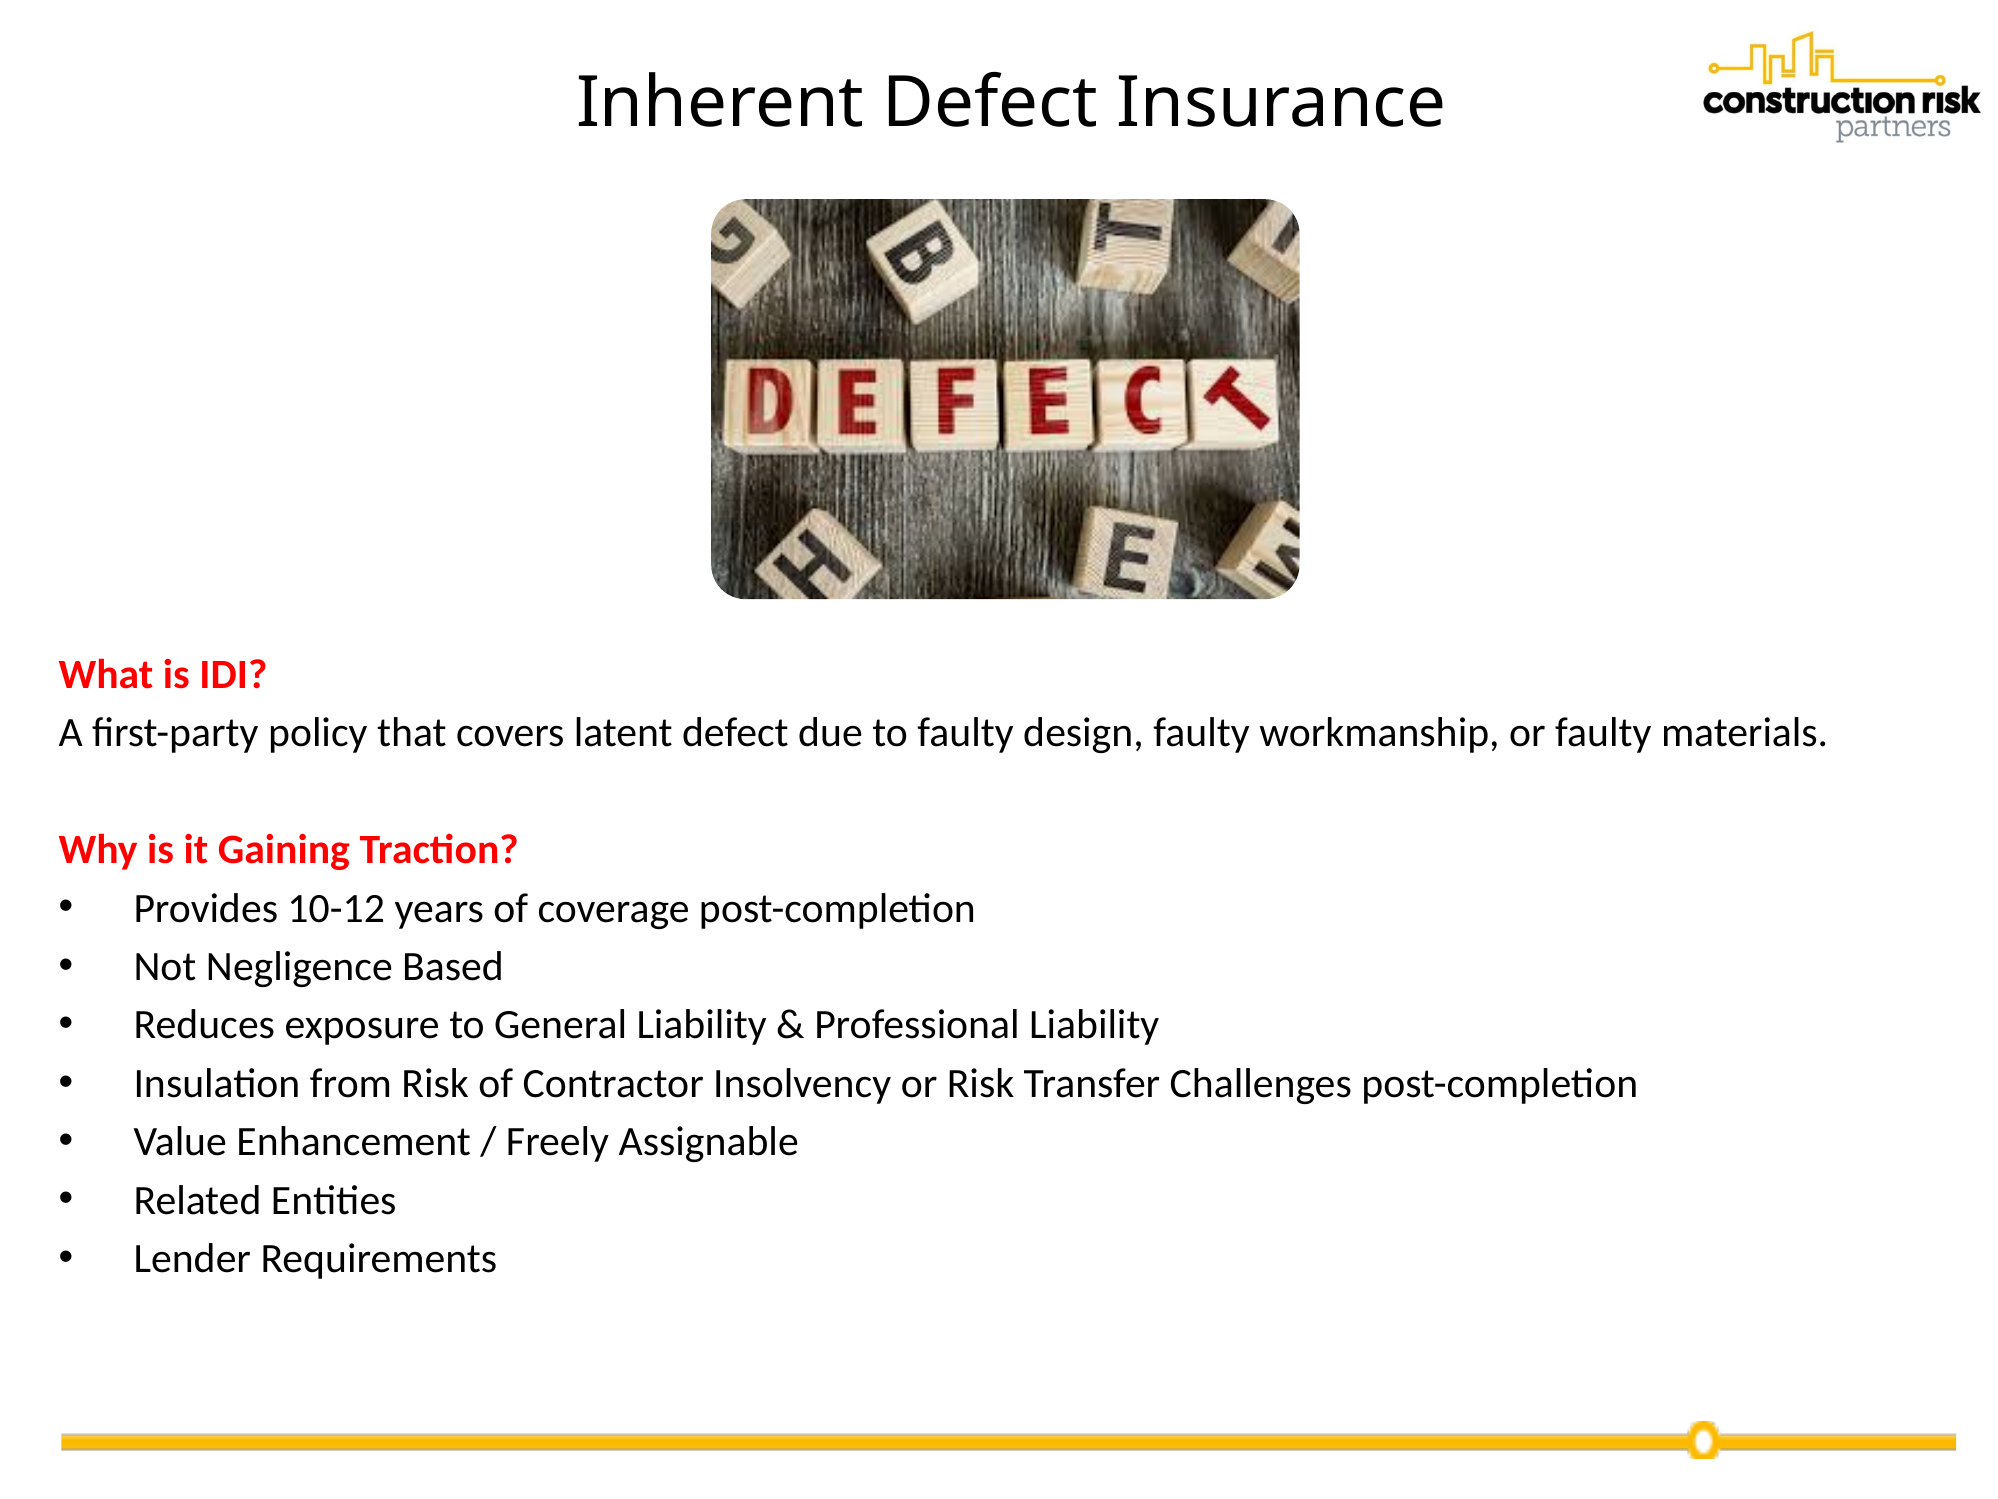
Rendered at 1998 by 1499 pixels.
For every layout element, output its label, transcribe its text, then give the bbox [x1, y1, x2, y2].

picture [61, 1421, 1957, 1460]
picture [1698, 23, 1985, 152]
text_box Inherent Defect Insurance [561, 48, 1463, 148]
list What is IDI? A first-party policy that covers latent defect due to faulty design, faulty workmanship, or faulty materials. Why is it Gaining Traction? Provides 10-12 years of coverage post-completion Not Negligence Based Reduces exposure to General Liability & Professional Liability Insulation from Risk of Contractor Insolvency or Risk Transfer Challenges post-completion Value Enhancement / Freely Assignable Related Entities Lender Requirements [38, 636, 1924, 1325]
picture [710, 198, 1300, 600]
